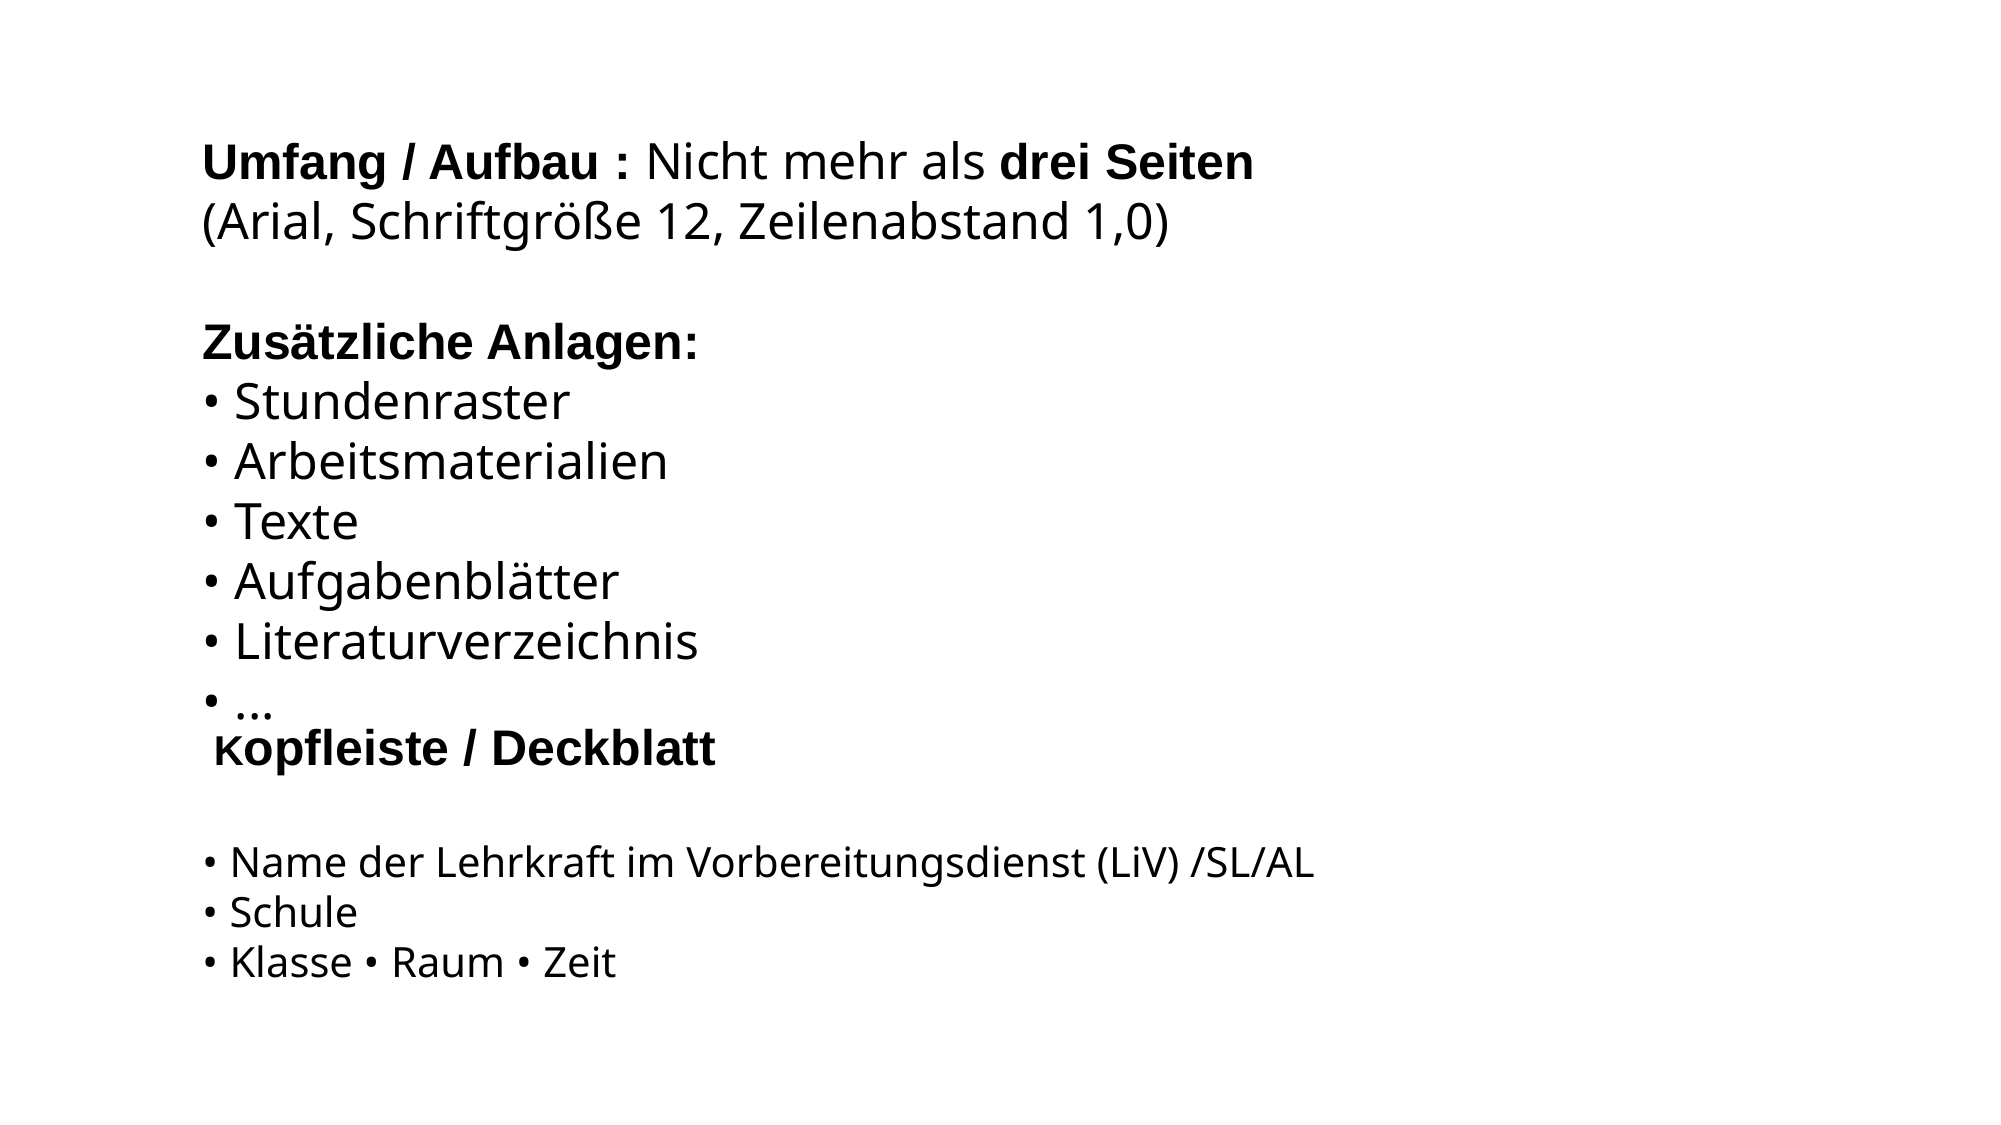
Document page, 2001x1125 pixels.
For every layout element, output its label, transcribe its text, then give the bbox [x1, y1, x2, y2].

text_box Kopfleiste / Deckblatt • Name der Lehrkraft im Vorbereitungsdienst (LiV) /SL/AL • Schule • Klasse • Raum • Zeit [187, 607, 1500, 993]
text_box Umfang / Aufbau : Nicht mehr als drei Seiten (Arial, Schriftgröße 12, Zeilenabstand 1,0) Zusätzliche Anlagen: • Stundenraster • Arbeitsmaterialien • Texte • Aufgabenblätter • Literaturverzeichnis • ... [187, 121, 1891, 737]
